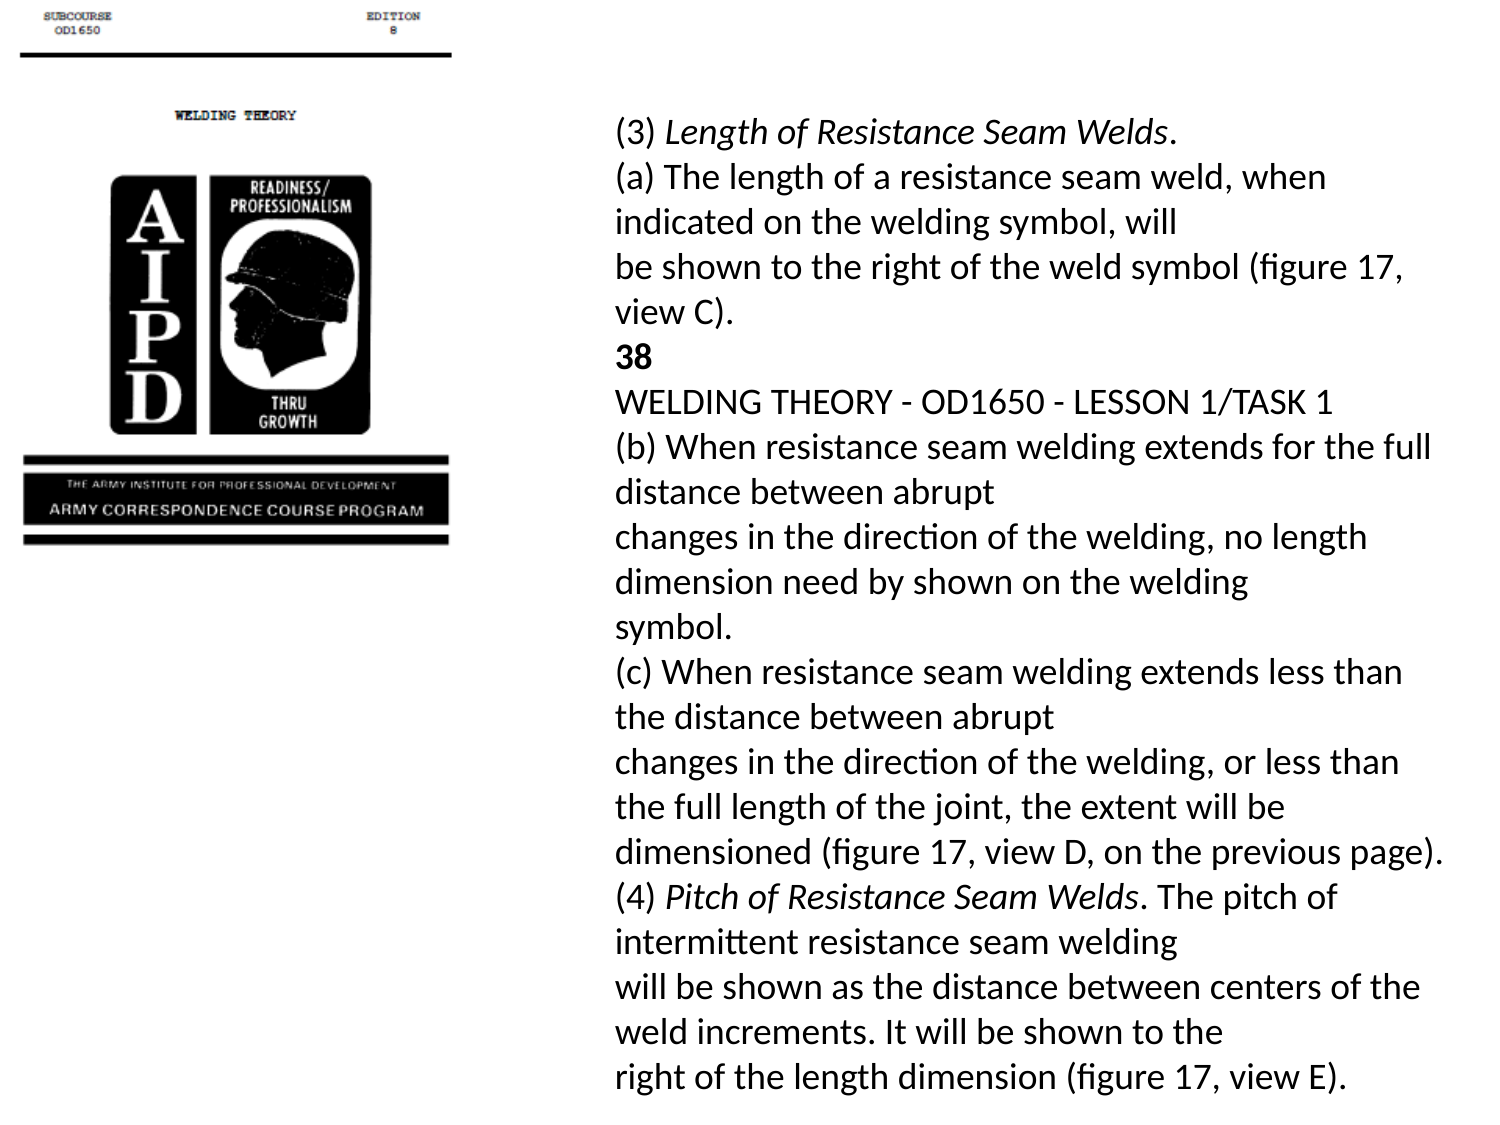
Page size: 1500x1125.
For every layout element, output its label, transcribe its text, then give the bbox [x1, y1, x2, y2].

picture [0, 2, 466, 563]
text_box (3) Length of Resistance Seam Welds. (a) The length of a resistance seam weld, when indicated on the welding symbol, will be shown to the right of the weld symbol (figure 17, view C). 38 WELDING THEORY - OD1650 - LESSON 1/TASK 1 (b) When resistance seam welding extends for the full distance between abrupt changes in the direction of the welding, no length dimension need by shown on the welding symbol. (c) When resistance seam welding extends less than the distance between abrupt changes in the direction of the welding, or less than the full length of the joint, the extent will be dimensioned (figure 17, view D, on the previous page). (4) Pitch of Resistance Seam Welds. The pitch of intermittent resistance seam welding will be shown as the distance between centers of the weld increments. It will be shown to the right of the length dimension (figure 17, view E). [600, 99, 1475, 1105]
